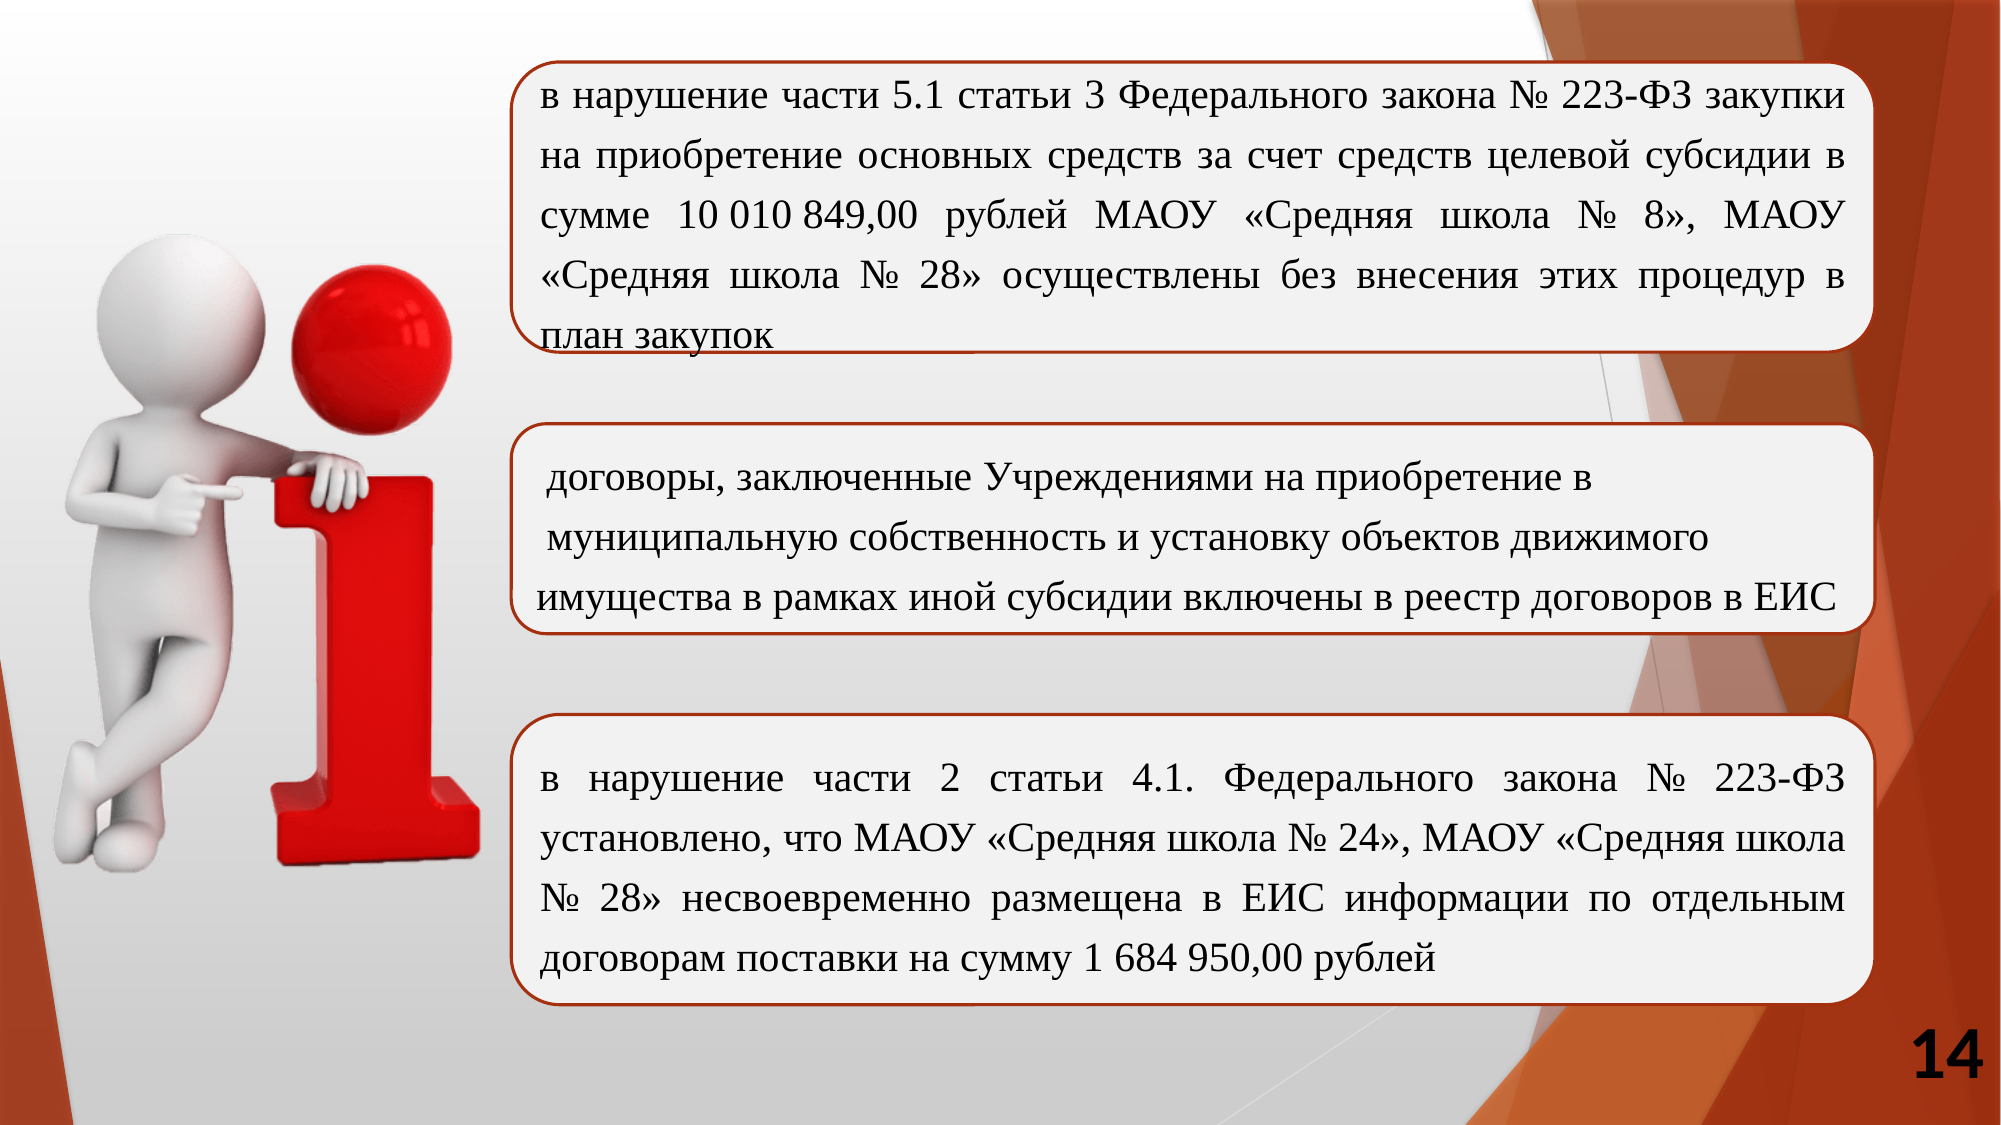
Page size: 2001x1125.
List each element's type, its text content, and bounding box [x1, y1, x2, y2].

picture [0, 206, 601, 901]
list [40, 909, 1875, 1115]
text_box в нарушение части 2 статьи 4.1. Федерального закона № 223-ФЗ установлено, что МАОУ «Средняя школа № 24», МАОУ «Средняя школа № 28» несвоевременно размещена в ЕИС информации по отдельным договорам поставки на сумму 1 684 950,00 рублей [509, 712, 1877, 1007]
slide_number 14 [1875, 972, 2000, 1125]
text_box в нарушение части 5.1 статьи 3 Федерального закона № 223-ФЗ закупки на приобретение основных средств за счет средств целевой субсидии в сумме 10 010 849,00 рублей МАОУ «Средняя школа № 8», МАОУ «Средняя школа № 28» осуществлены без внесения этих процедур в план закупок [509, 60, 1877, 354]
text_box договоры, заключенные Учреждениями на приобретение в муниципальную собственность и установку объектов движимого имущества в рамках иной субсидии включены в реестр договоров в ЕИС [604, 422, 1877, 636]
list [40, 21, 1960, 972]
